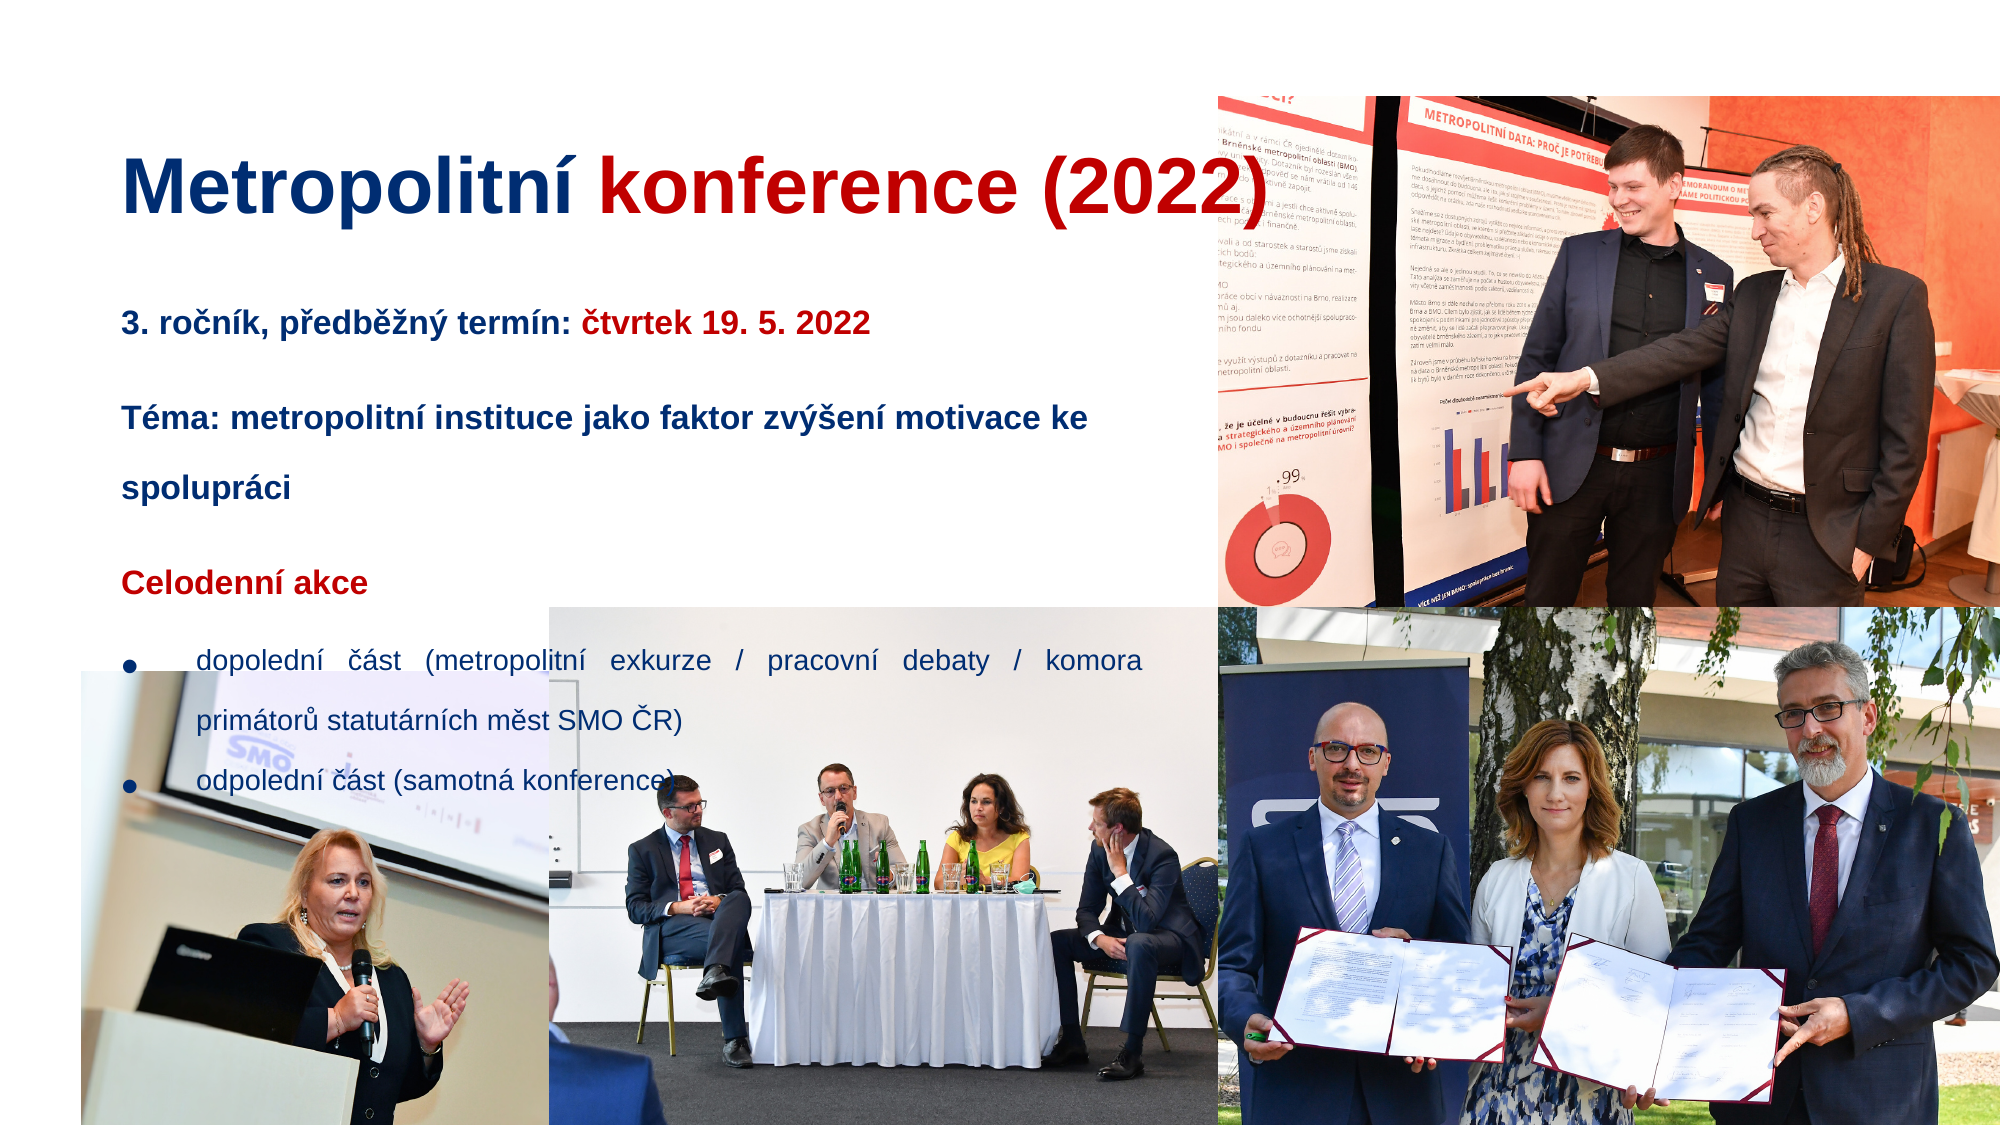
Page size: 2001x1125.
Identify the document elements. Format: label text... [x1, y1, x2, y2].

text_box Metropolitní konference (2022) [106, 138, 1218, 237]
picture [81, 96, 2000, 1125]
text_box 3. ročník, předběžný termín: čtvrtek 19. 5. 2022 Téma: metropolitní instituce jako faktor zvýšení motivace ke spolupráci Celodenní akce dopolední část (metropolitní exkurze / pracovní debaty / komora primátorů statutárních měst SMO ČR) odpolední část (samotná konference) [106, 285, 1160, 596]
